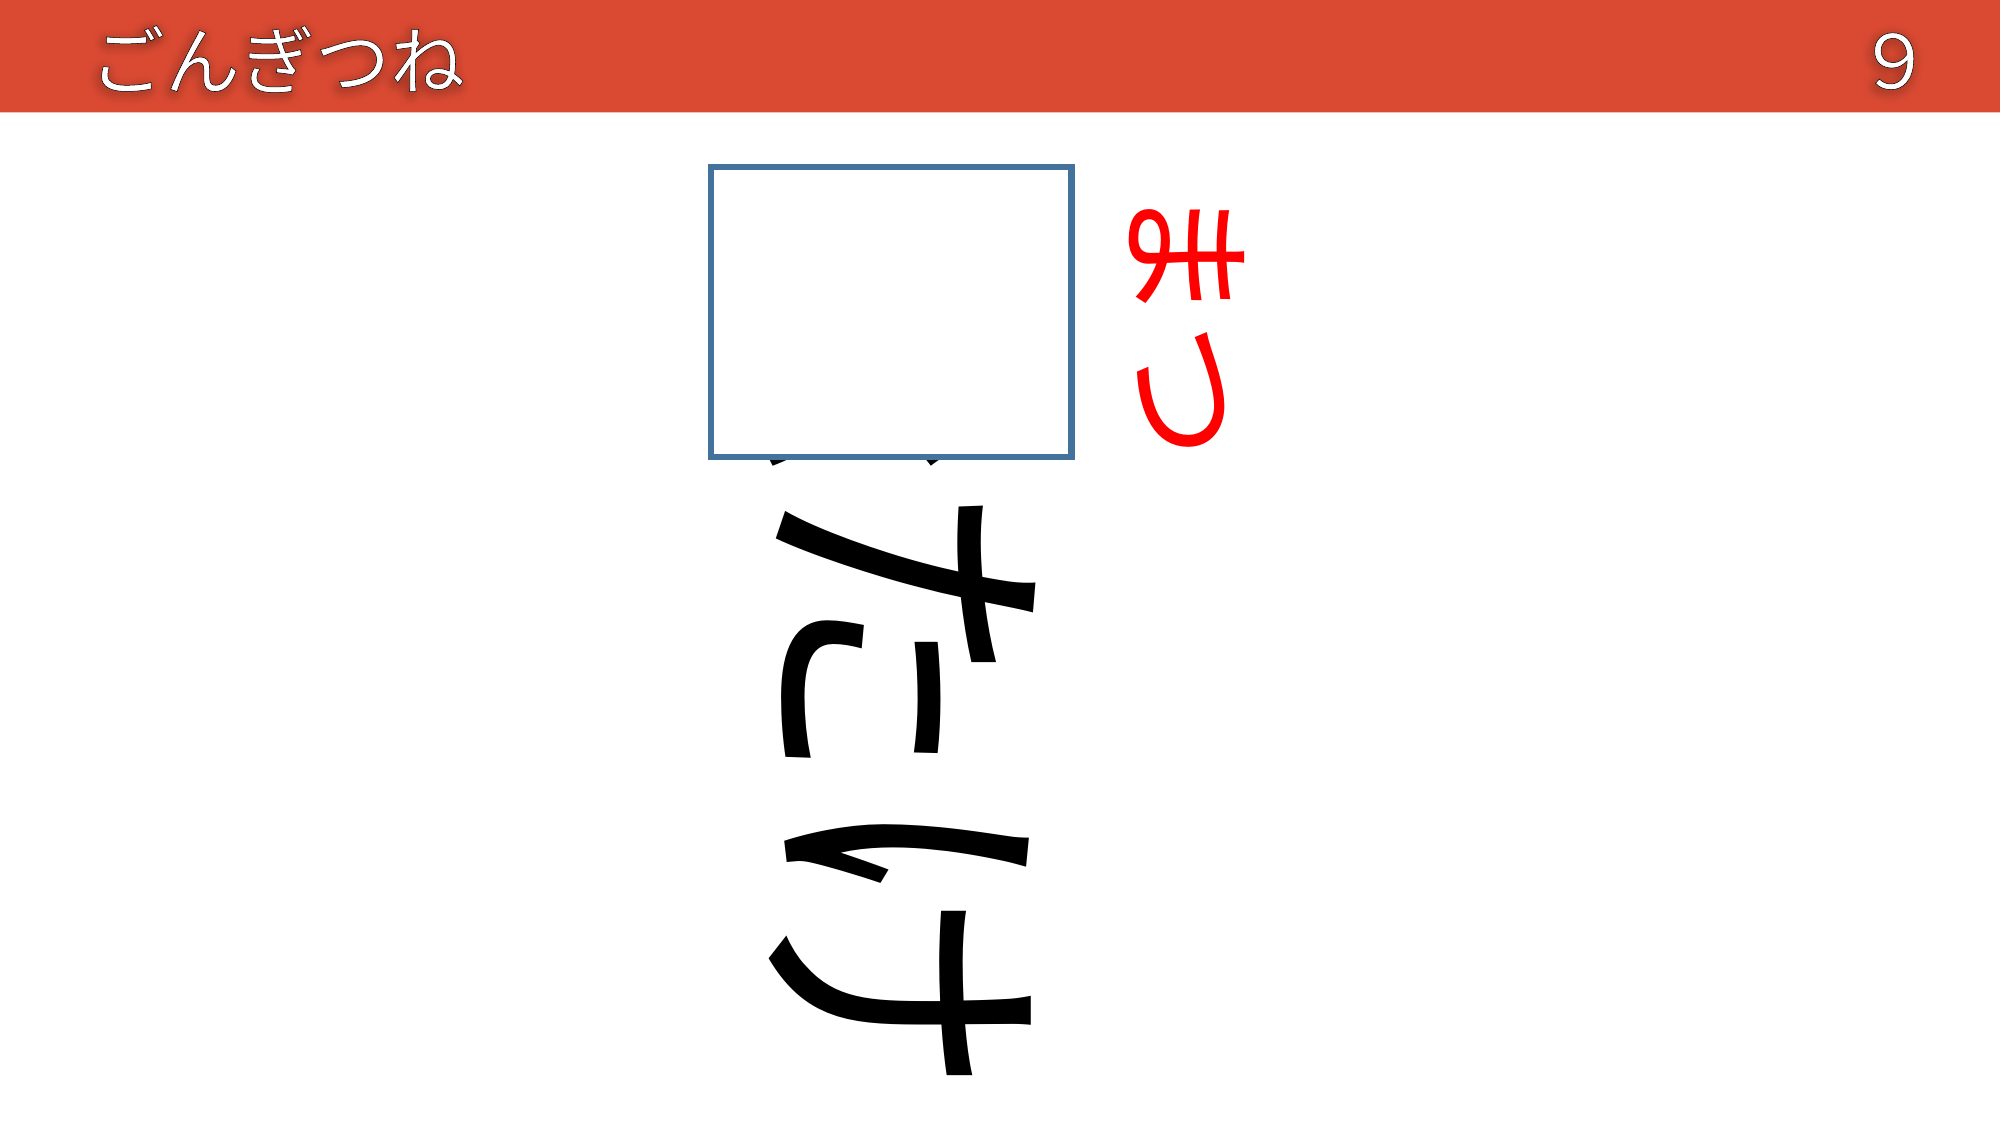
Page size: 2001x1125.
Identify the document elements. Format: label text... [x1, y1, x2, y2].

text_box 松たけ [698, 147, 1108, 1125]
text_box ごんぎつね [75, 6, 1020, 112]
text_box ９ [1842, 6, 1963, 112]
text_box [0, 0, 2000, 113]
text_box まつ [1083, 170, 1281, 463]
text_box [710, 166, 1072, 458]
